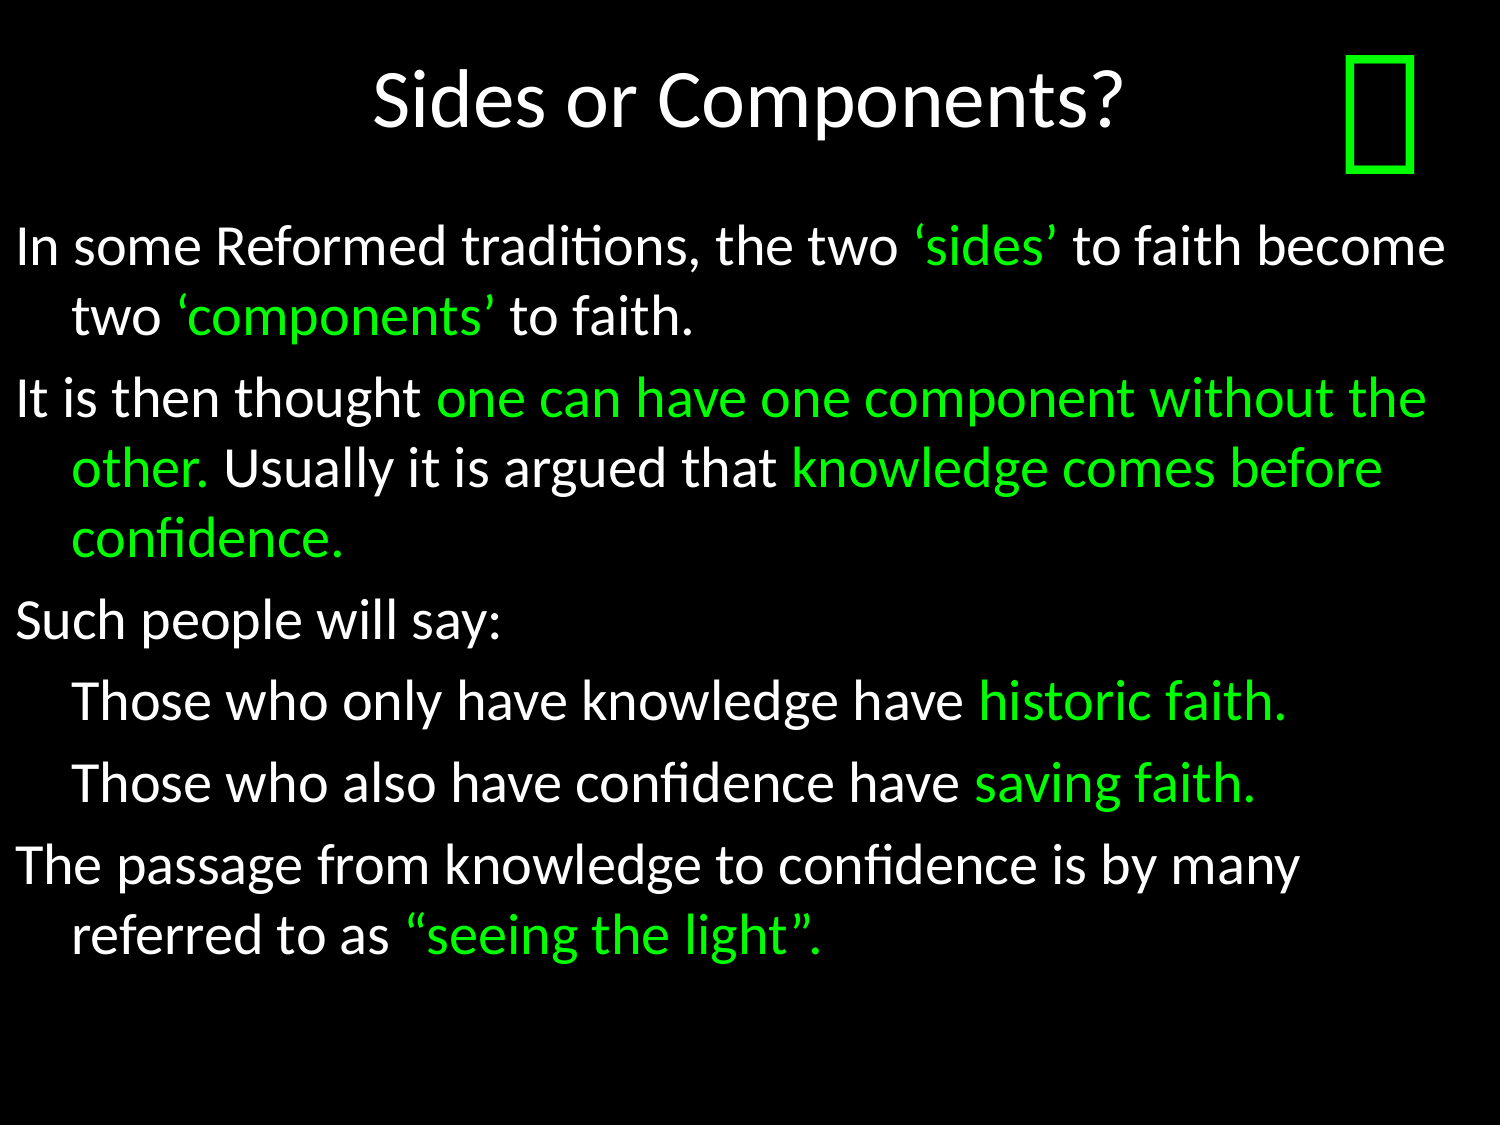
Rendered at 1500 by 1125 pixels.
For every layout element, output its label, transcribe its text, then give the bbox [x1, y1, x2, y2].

list In some Reformed traditions, the two ‘sides’ to faith become two ‘components’ to faith. It is then thought one can have one component without the other. Usually it is argued that knowledge comes before confidence. Such people will say: Those who only have knowledge have historic faith. Those who also have confidence have saving faith. The passage from knowledge to confidence is by many referred to as “seeing the light”. [0, 200, 1500, 1125]
title Sides or Components? [0, 0, 1261, 188]
text_box  [1261, 0, 1500, 215]
